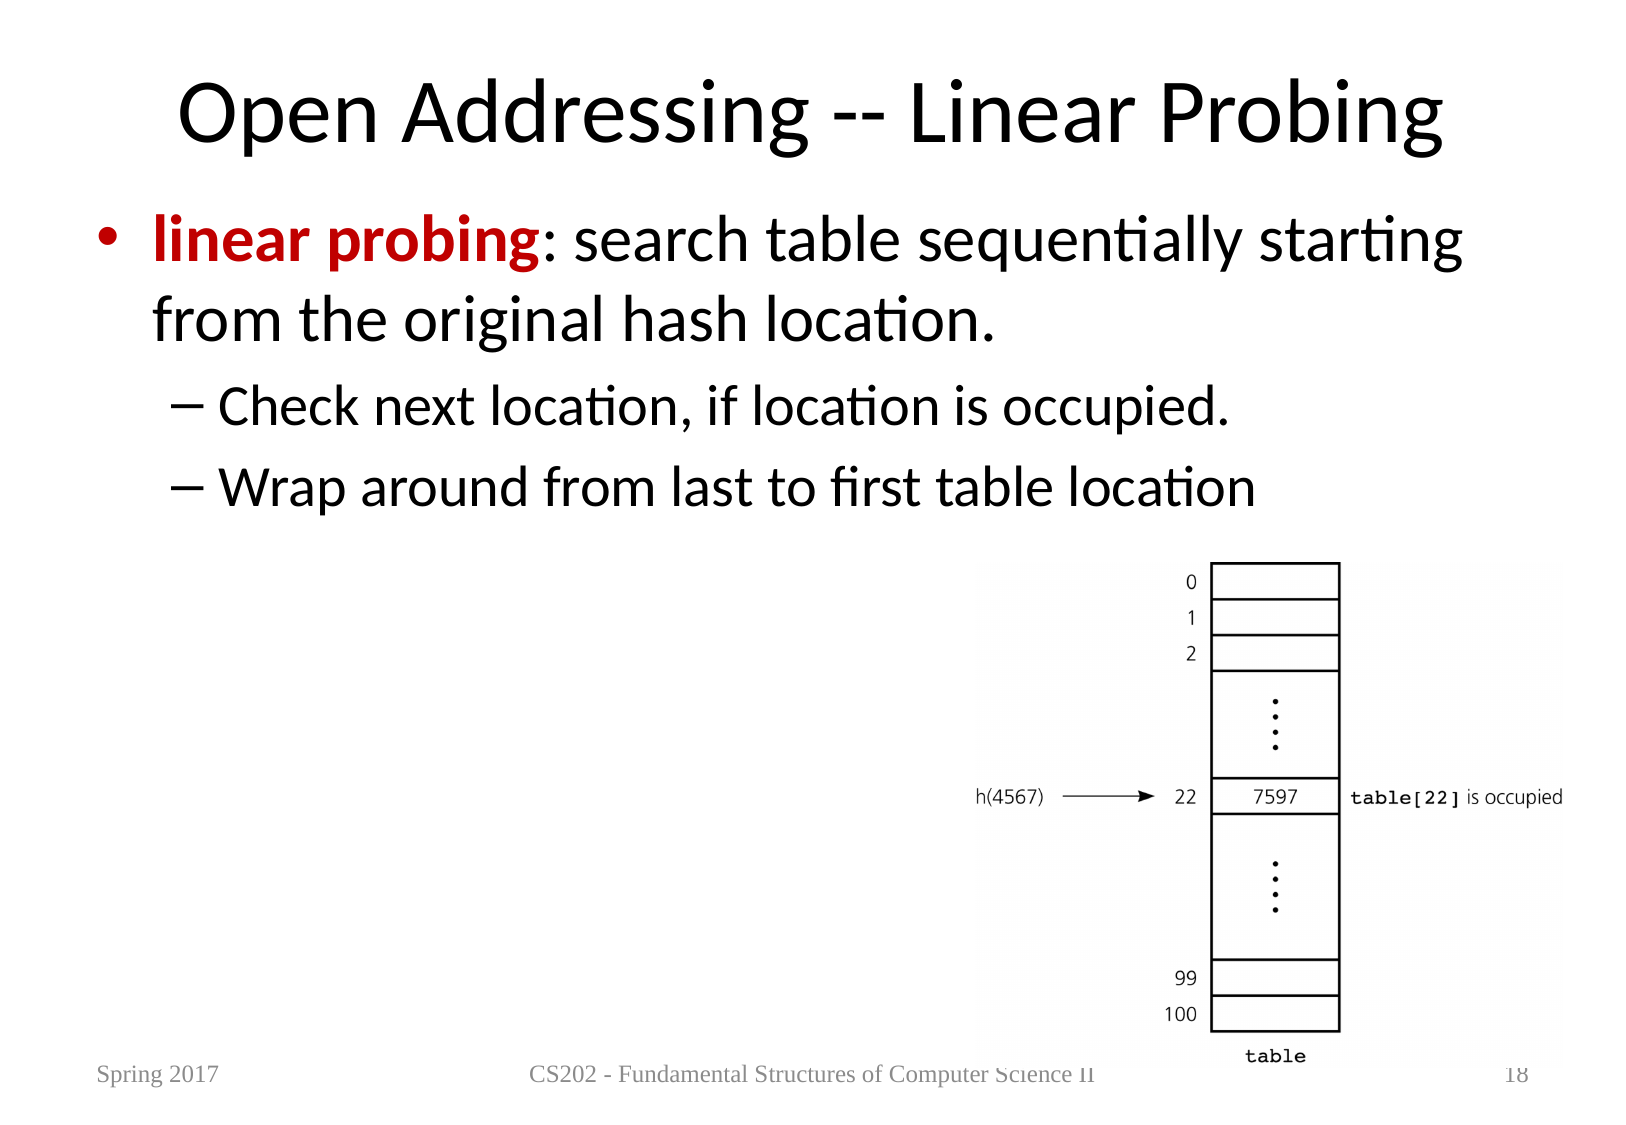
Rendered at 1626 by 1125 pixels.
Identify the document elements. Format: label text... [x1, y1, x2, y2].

slide_number Spring 2017 [81, 1042, 461, 1103]
list linear probing: search table sequentially starting from the original hash location. Check next location, if location is occupied. Wrap around from last to first table location [81, 187, 1544, 1005]
slide_number 18 [1164, 1077, 1544, 1103]
picture [974, 562, 1563, 1069]
title Open Addressing -- Linear Probing [81, 37, 1544, 175]
footer CS202 - Fundamental Structures of Computer Science II [512, 1042, 1113, 1103]
